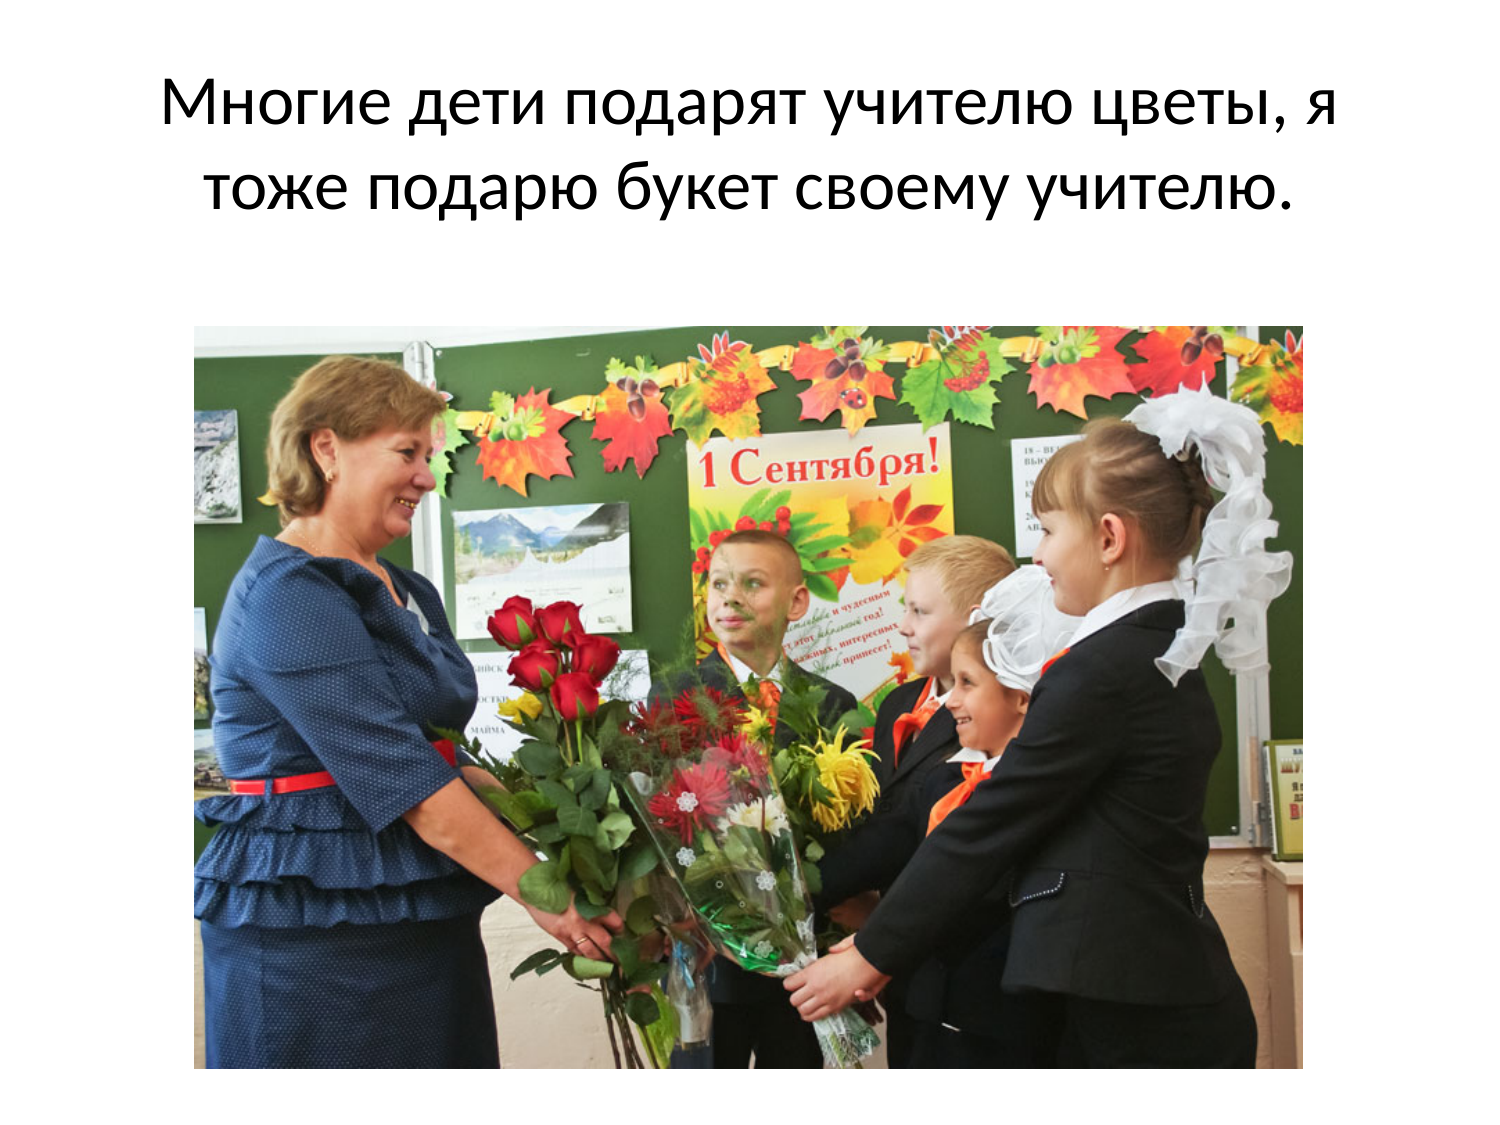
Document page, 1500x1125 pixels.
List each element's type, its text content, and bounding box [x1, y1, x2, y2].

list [194, 325, 1304, 1069]
title Многие дети подарят учителю цветы, я тоже подарю букет своему учителю. [75, 45, 1425, 233]
